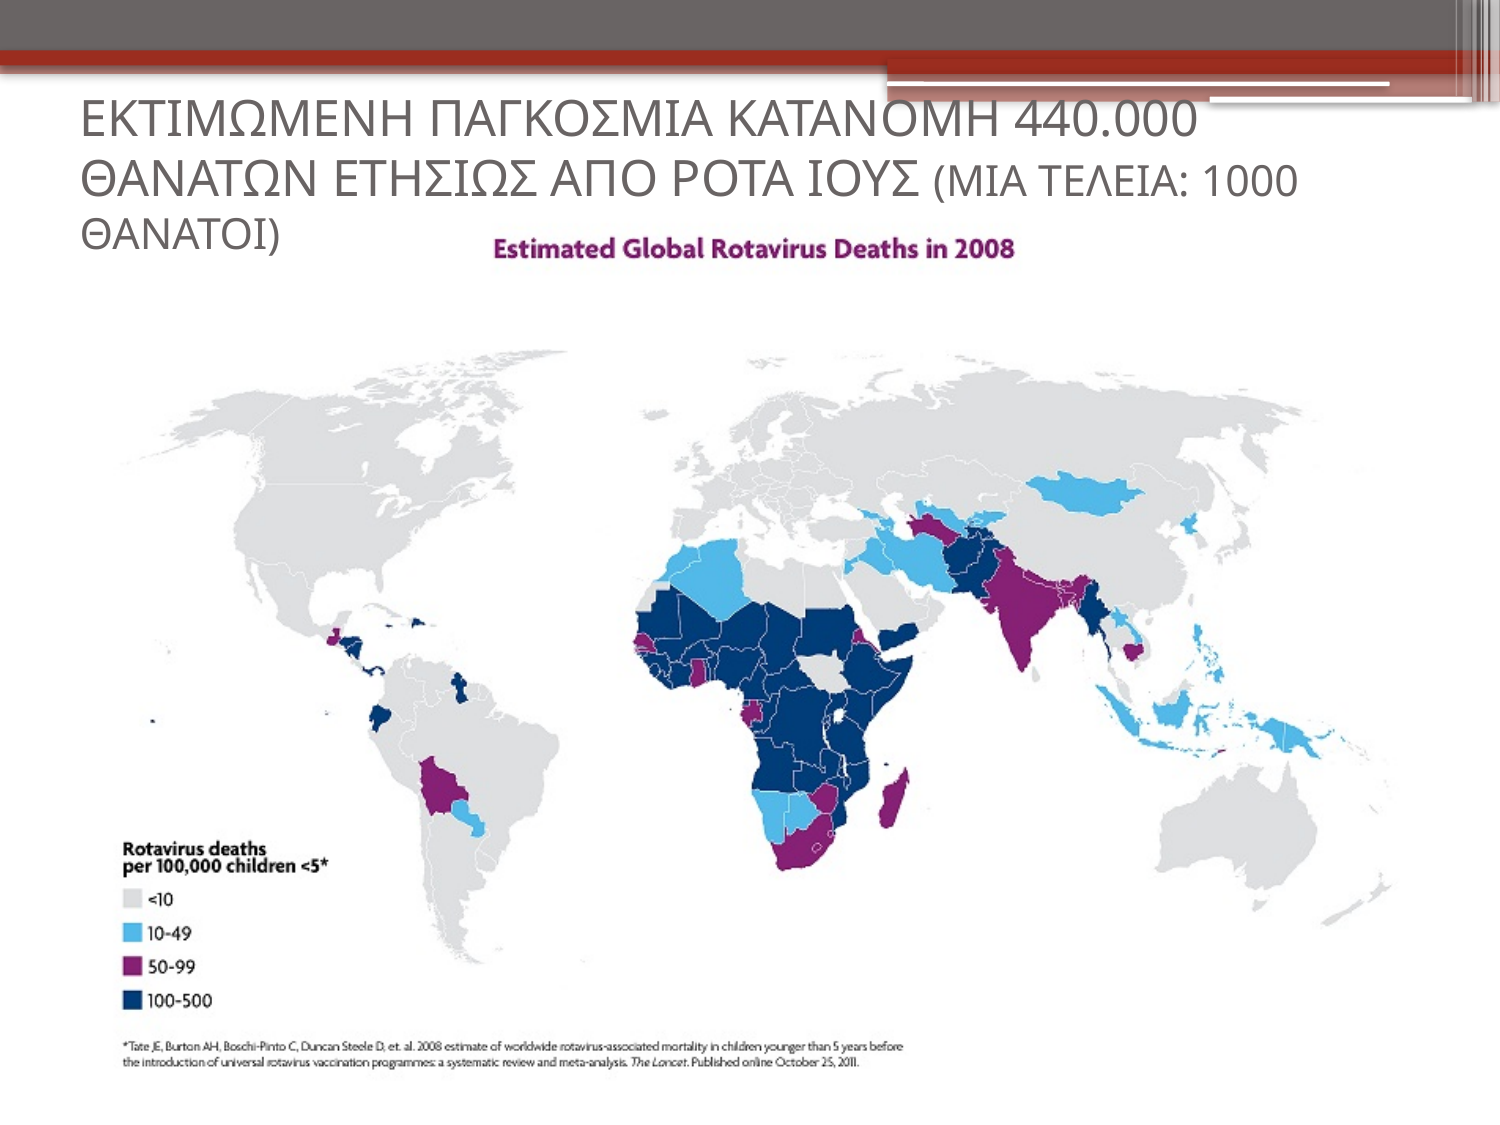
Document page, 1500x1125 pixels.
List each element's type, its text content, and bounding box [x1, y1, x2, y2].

picture [64, 148, 1446, 1125]
title ΕΚΤΙΜΩΜΕΝΗ ΠΑΓΚΟΣΜΙΑ ΚΑΤΑΝΟΜΗ 440.000 ΘΑΝΑΤΩΝ ΕΤΗΣΙΩΣ ΑΠΟ ΡΟΤΑ ΙΟΥΣ (ΜΙΑ ΤΕΛΕΙΑ: 1000 ΘΑΝΑΤΟΙ) [64, 78, 1415, 148]
